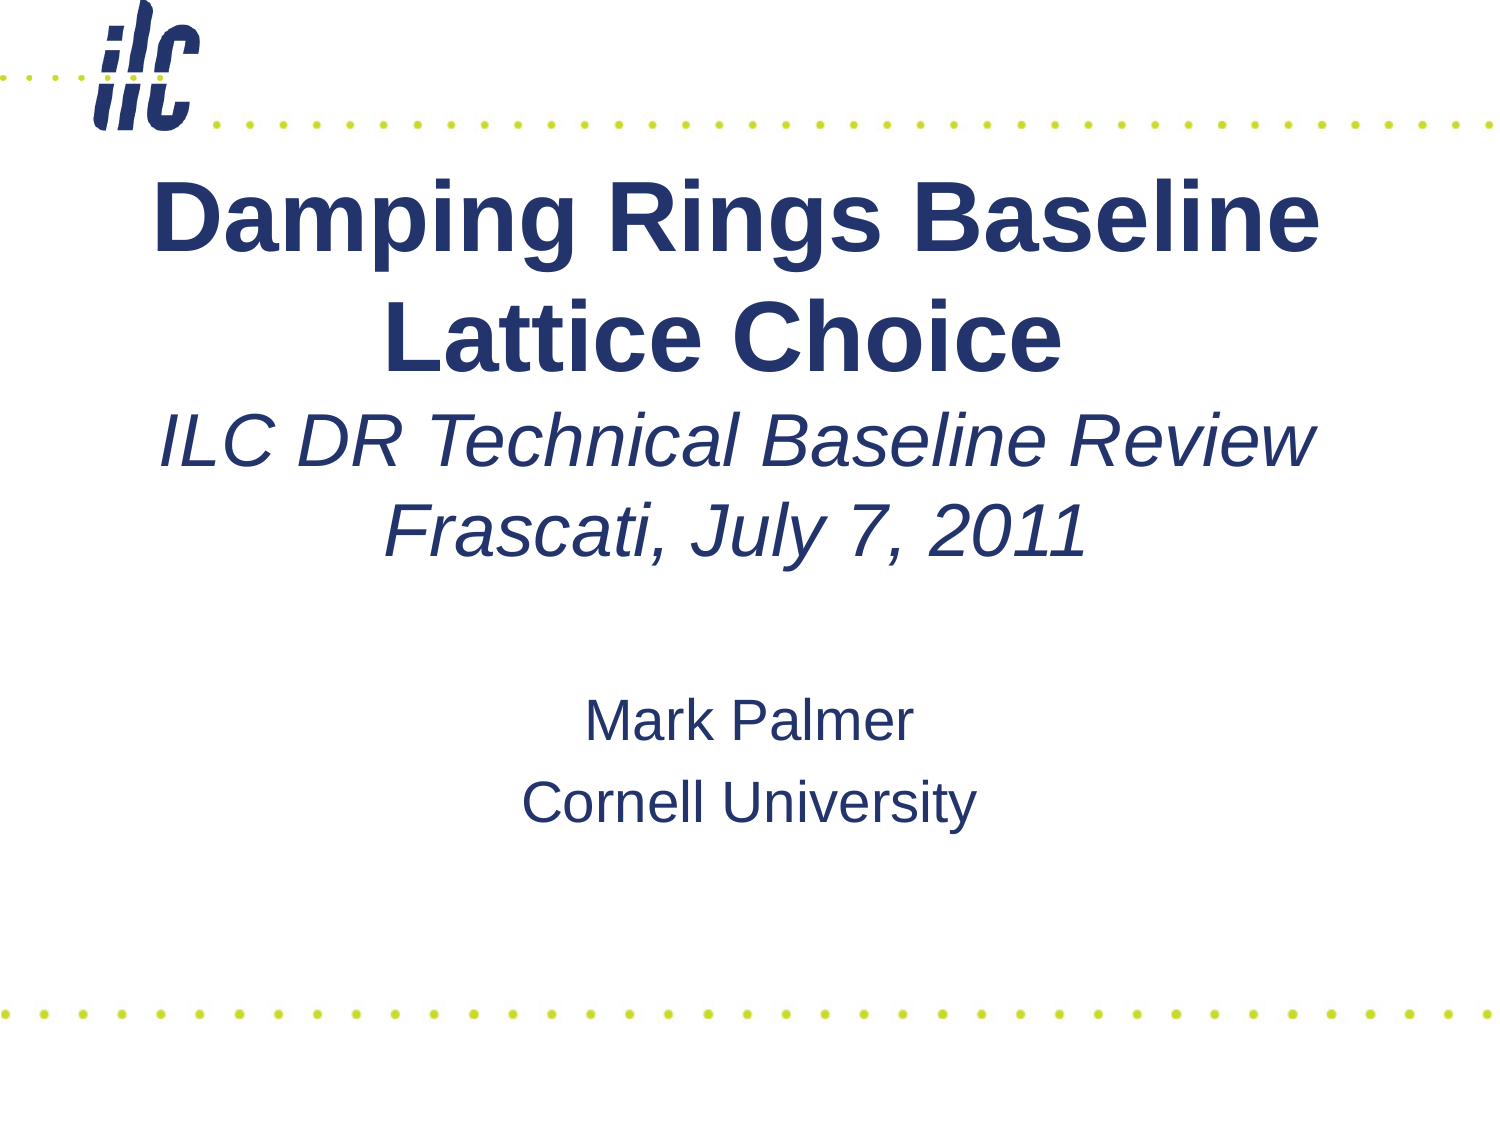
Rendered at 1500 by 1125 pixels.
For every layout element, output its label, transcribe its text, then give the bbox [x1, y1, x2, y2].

picture [212, 112, 1500, 138]
subtitle Mark Palmer Cornell University [225, 675, 1275, 963]
title Damping Rings Baseline Lattice Choice ILC DR Technical Baseline Review Frascati, July 7, 2011 [99, 275, 1375, 538]
picture [0, 0, 200, 131]
picture [0, 999, 1500, 1030]
